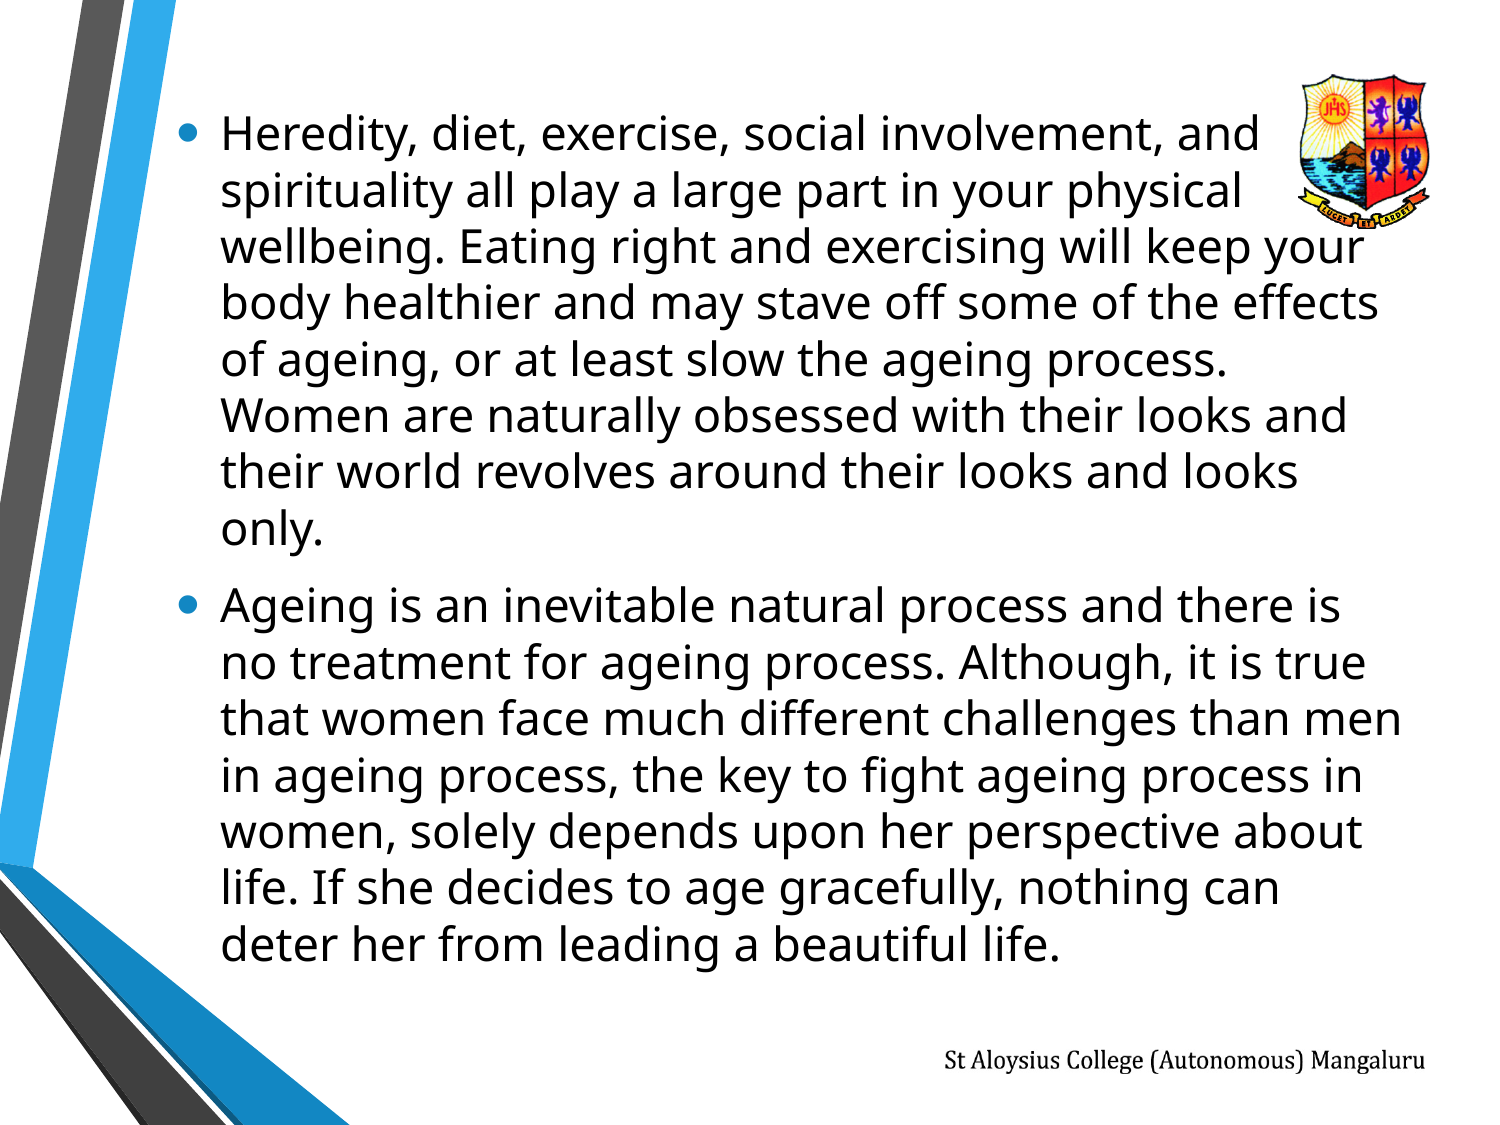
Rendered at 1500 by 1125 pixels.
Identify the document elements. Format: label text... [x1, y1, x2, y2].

picture [945, 1049, 1425, 1074]
picture [1298, 74, 1430, 229]
list Heredity, diet, exercise, social involvement, and spirituality all play a large part in your physical wellbeing. Eating right and exercising will keep your body healthier and may stave off some of the effects of ageing, or at least slow the ageing process. Women are naturally obsessed with their looks and their world revolves around their looks and looks only. Ageing is an inevitable natural process and there is no treatment for ageing process. Although, it is true that women face much different challenges than men in ageing process, the key to fight ageing process in women, solely depends upon her perspective about life. If she decides to age gracefully, nothing can deter her from leading a beautiful life. [161, 90, 1425, 985]
